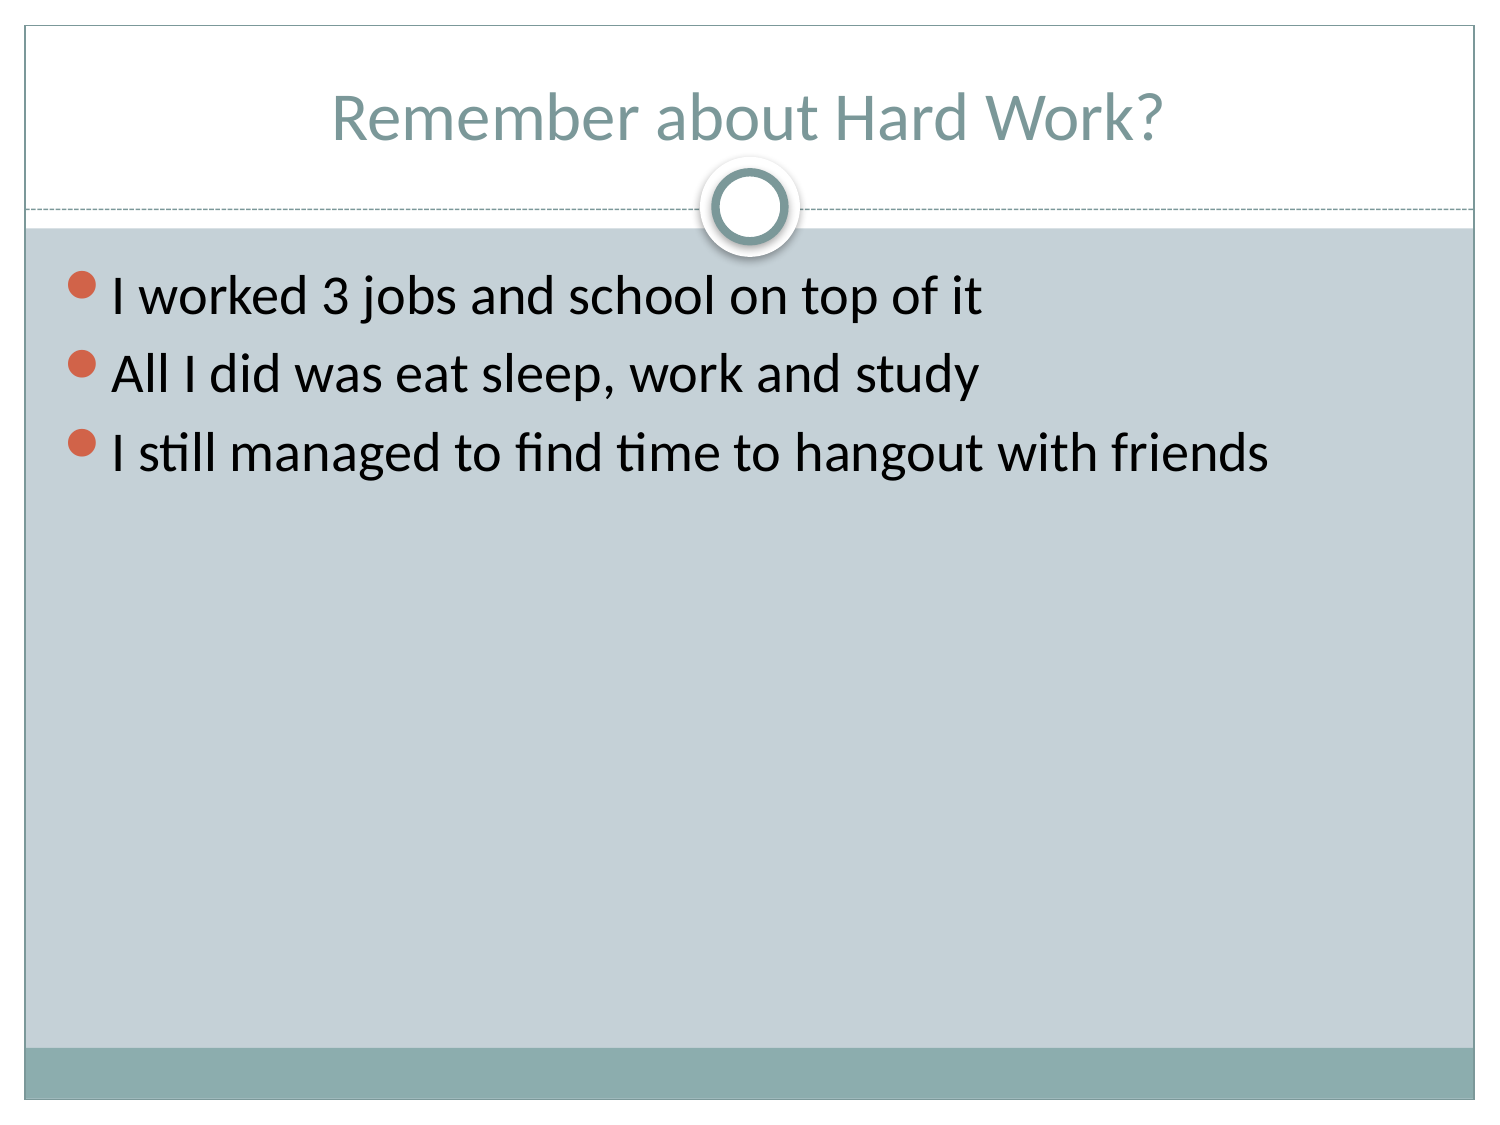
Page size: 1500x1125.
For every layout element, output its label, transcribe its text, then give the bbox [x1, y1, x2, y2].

list I worked 3 jobs and school on top of it All I did was eat sleep, work and study I still managed to find time to hangout with friends [49, 250, 1445, 1001]
title Remember about Hard Work? [49, 37, 1450, 162]
